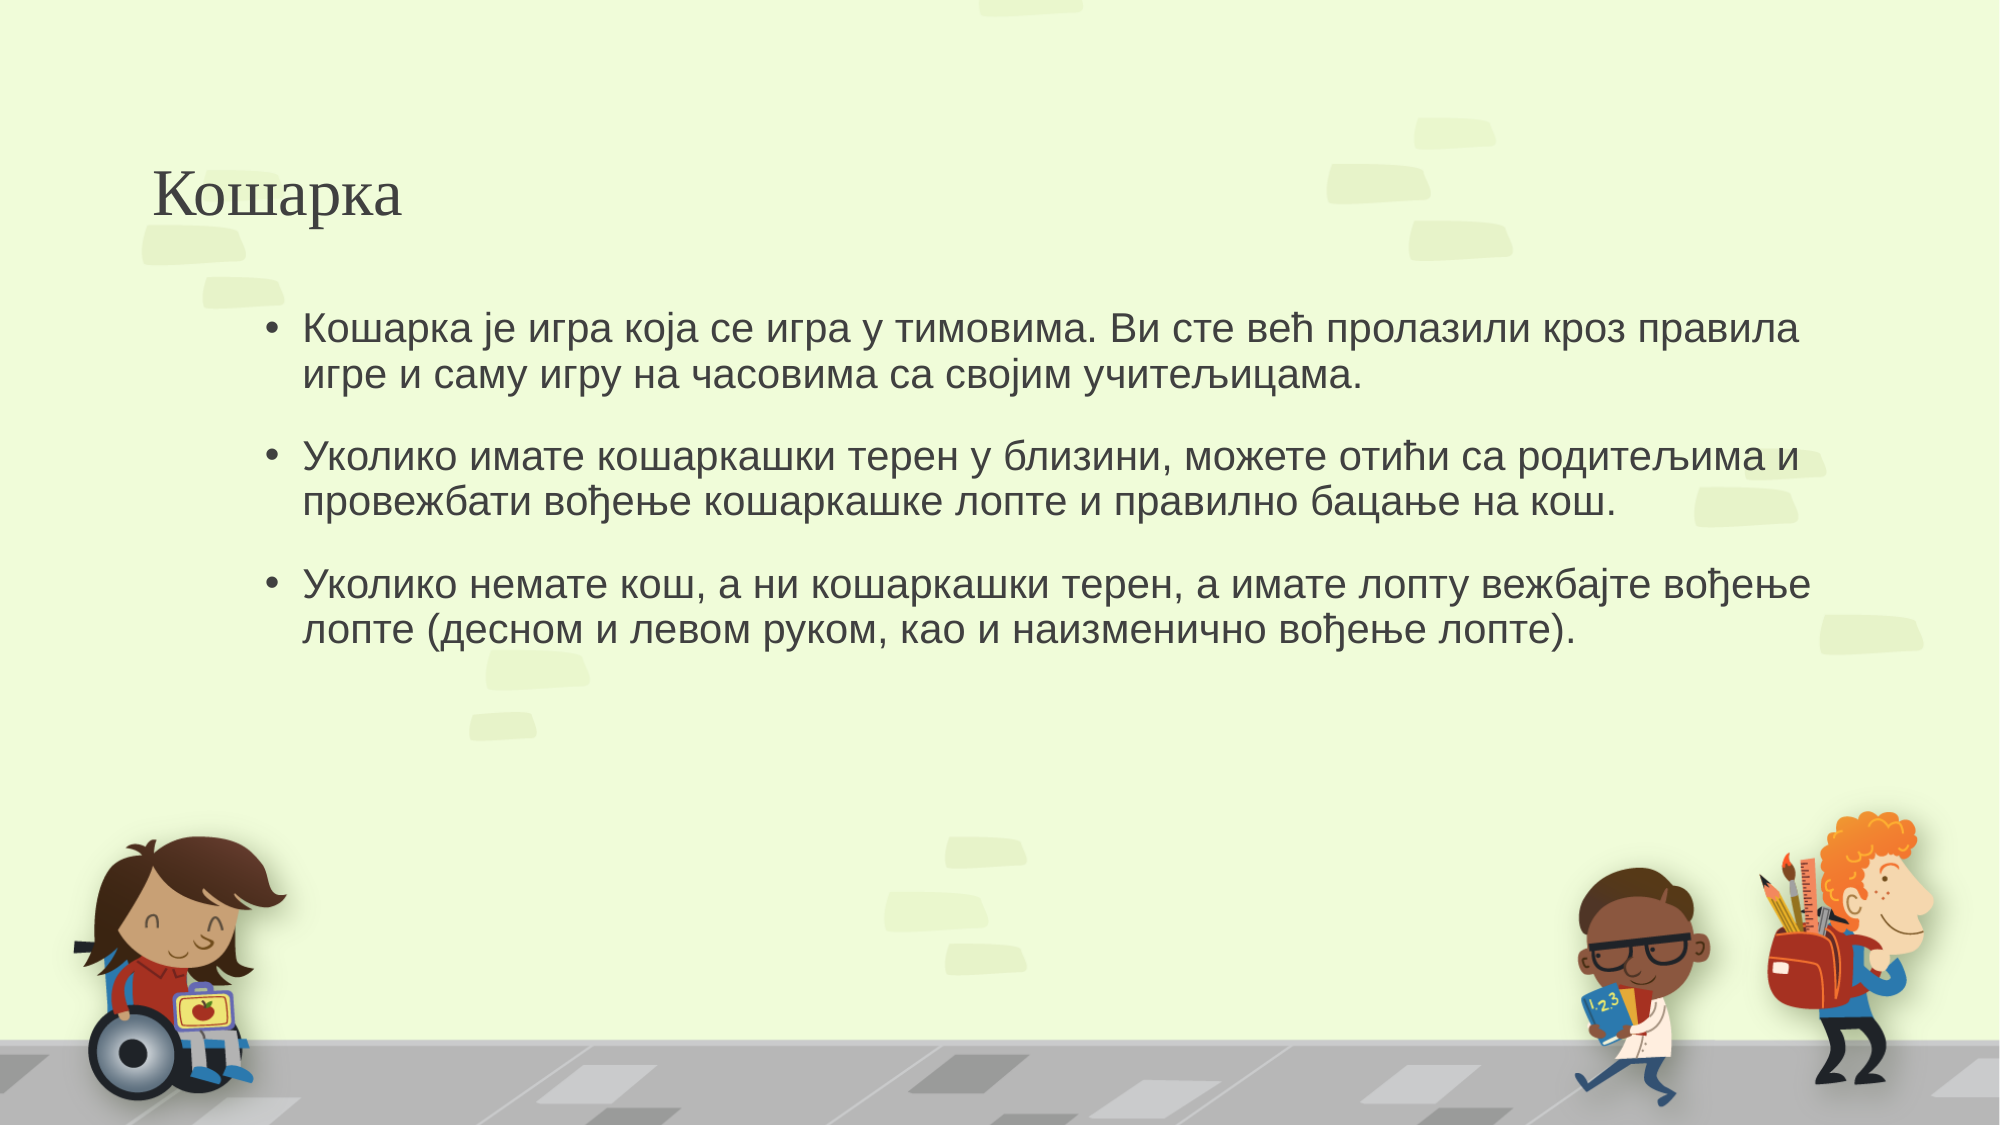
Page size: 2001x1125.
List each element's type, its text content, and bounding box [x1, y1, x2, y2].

picture [0, 0, 2000, 1125]
title Кошарка [137, 59, 1750, 238]
list Кошарка је игра која се игра у тимовима. Ви сте већ пролазили кроз правила игре и саму игру на часовима са својим учитељицама. Уколико имате кошаркашки терен у близини, можете отићи са родитељима и провежбати вођење кошаркашке лопте и правилно бацање на кош. Уколико немате кош, а ни кошаркашки терен, а имате лопту вежбајте вођење лопте (десном и левом руком, као и наизменично вођење лопте). [249, 299, 1888, 870]
